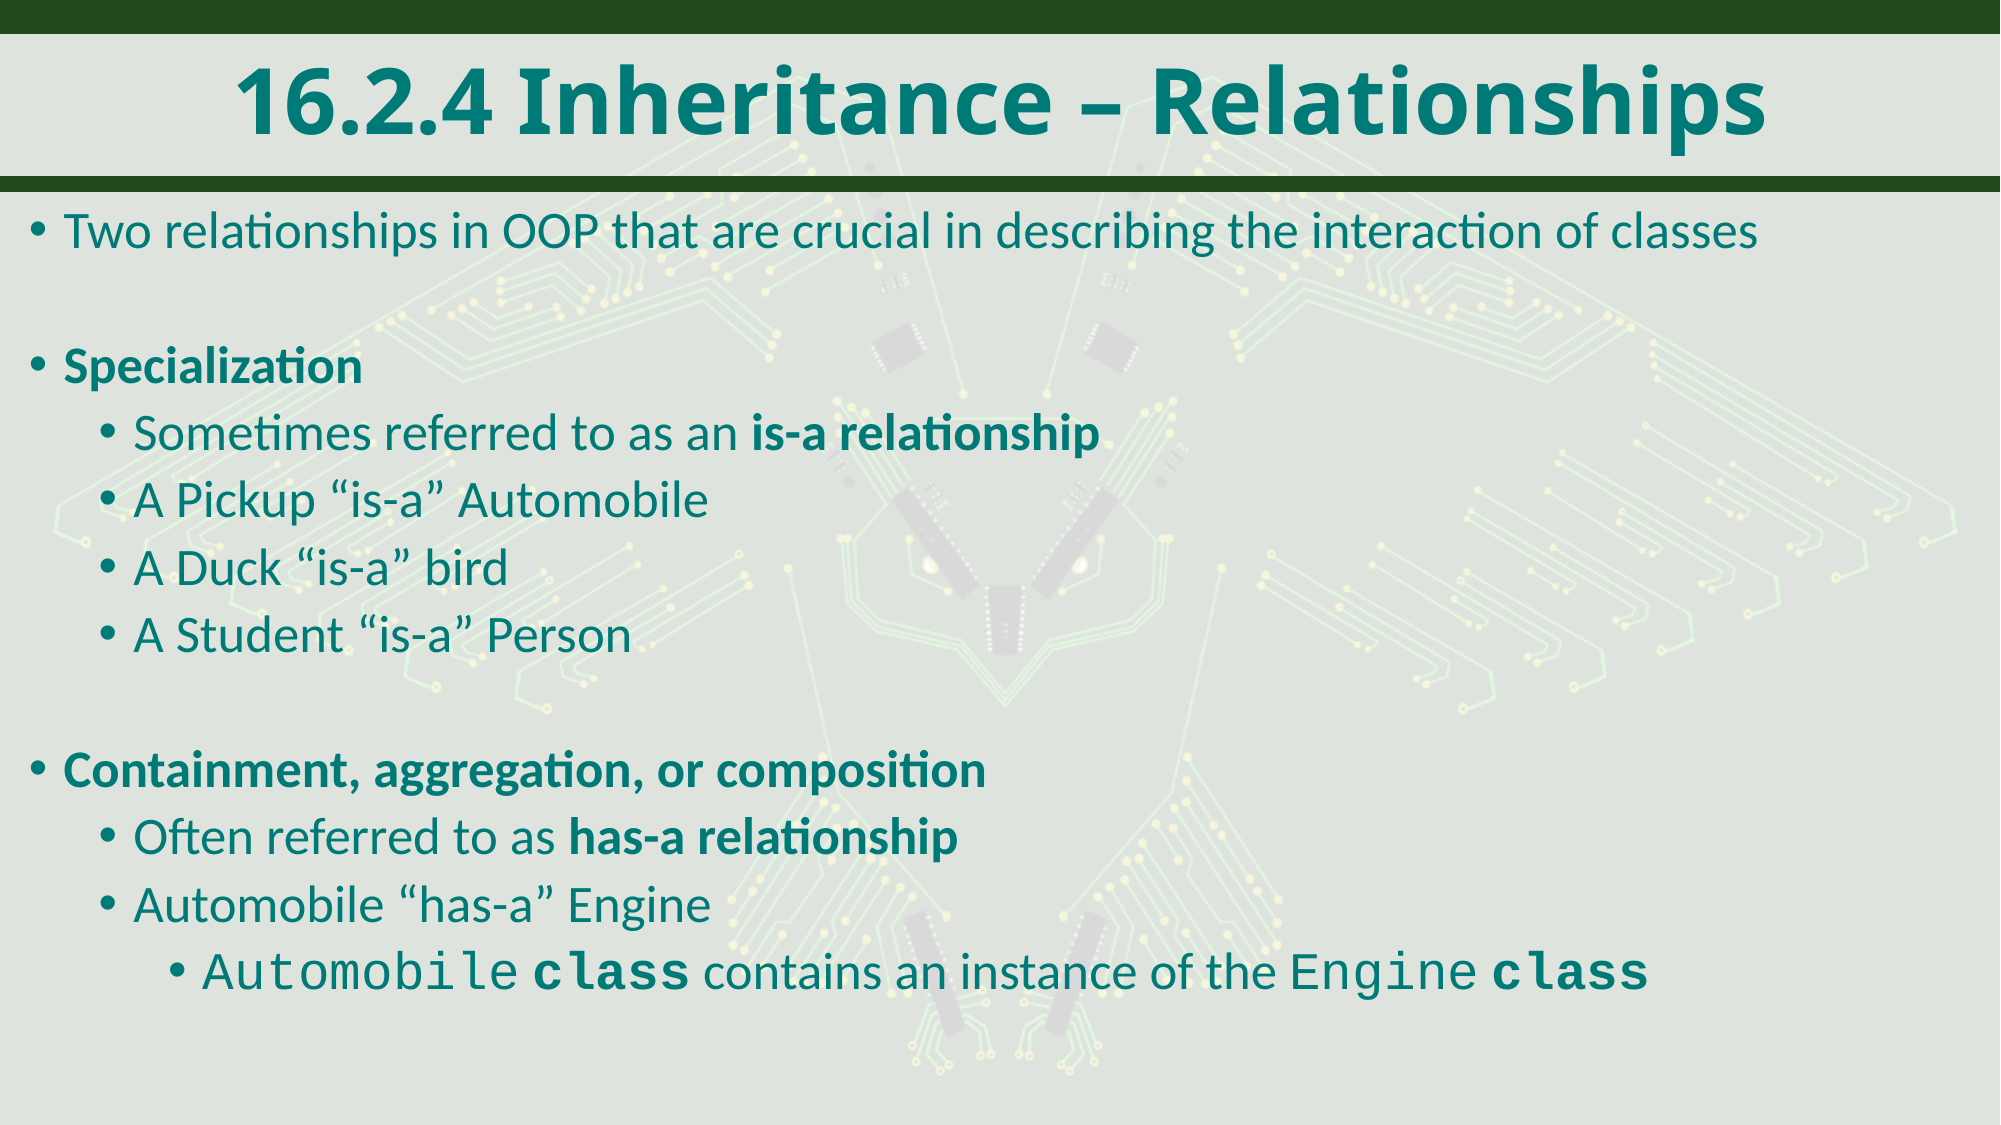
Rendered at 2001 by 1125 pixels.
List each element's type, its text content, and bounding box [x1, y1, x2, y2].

title 16.2.4 Inheritance – Relationships [13, 36, 1989, 173]
list Two relationships in OOP that are crucial in describing the interaction of classes Specialization Sometimes referred to as an is-a relationship A Pickup “is-a” Automobile A Duck “is-a” bird A Student “is-a” Person Containment, aggregation, or composition Often referred to as has-a relationship Automobile “has-a” Engine Automobile class contains an instance of the Engine class [13, 195, 1989, 1014]
